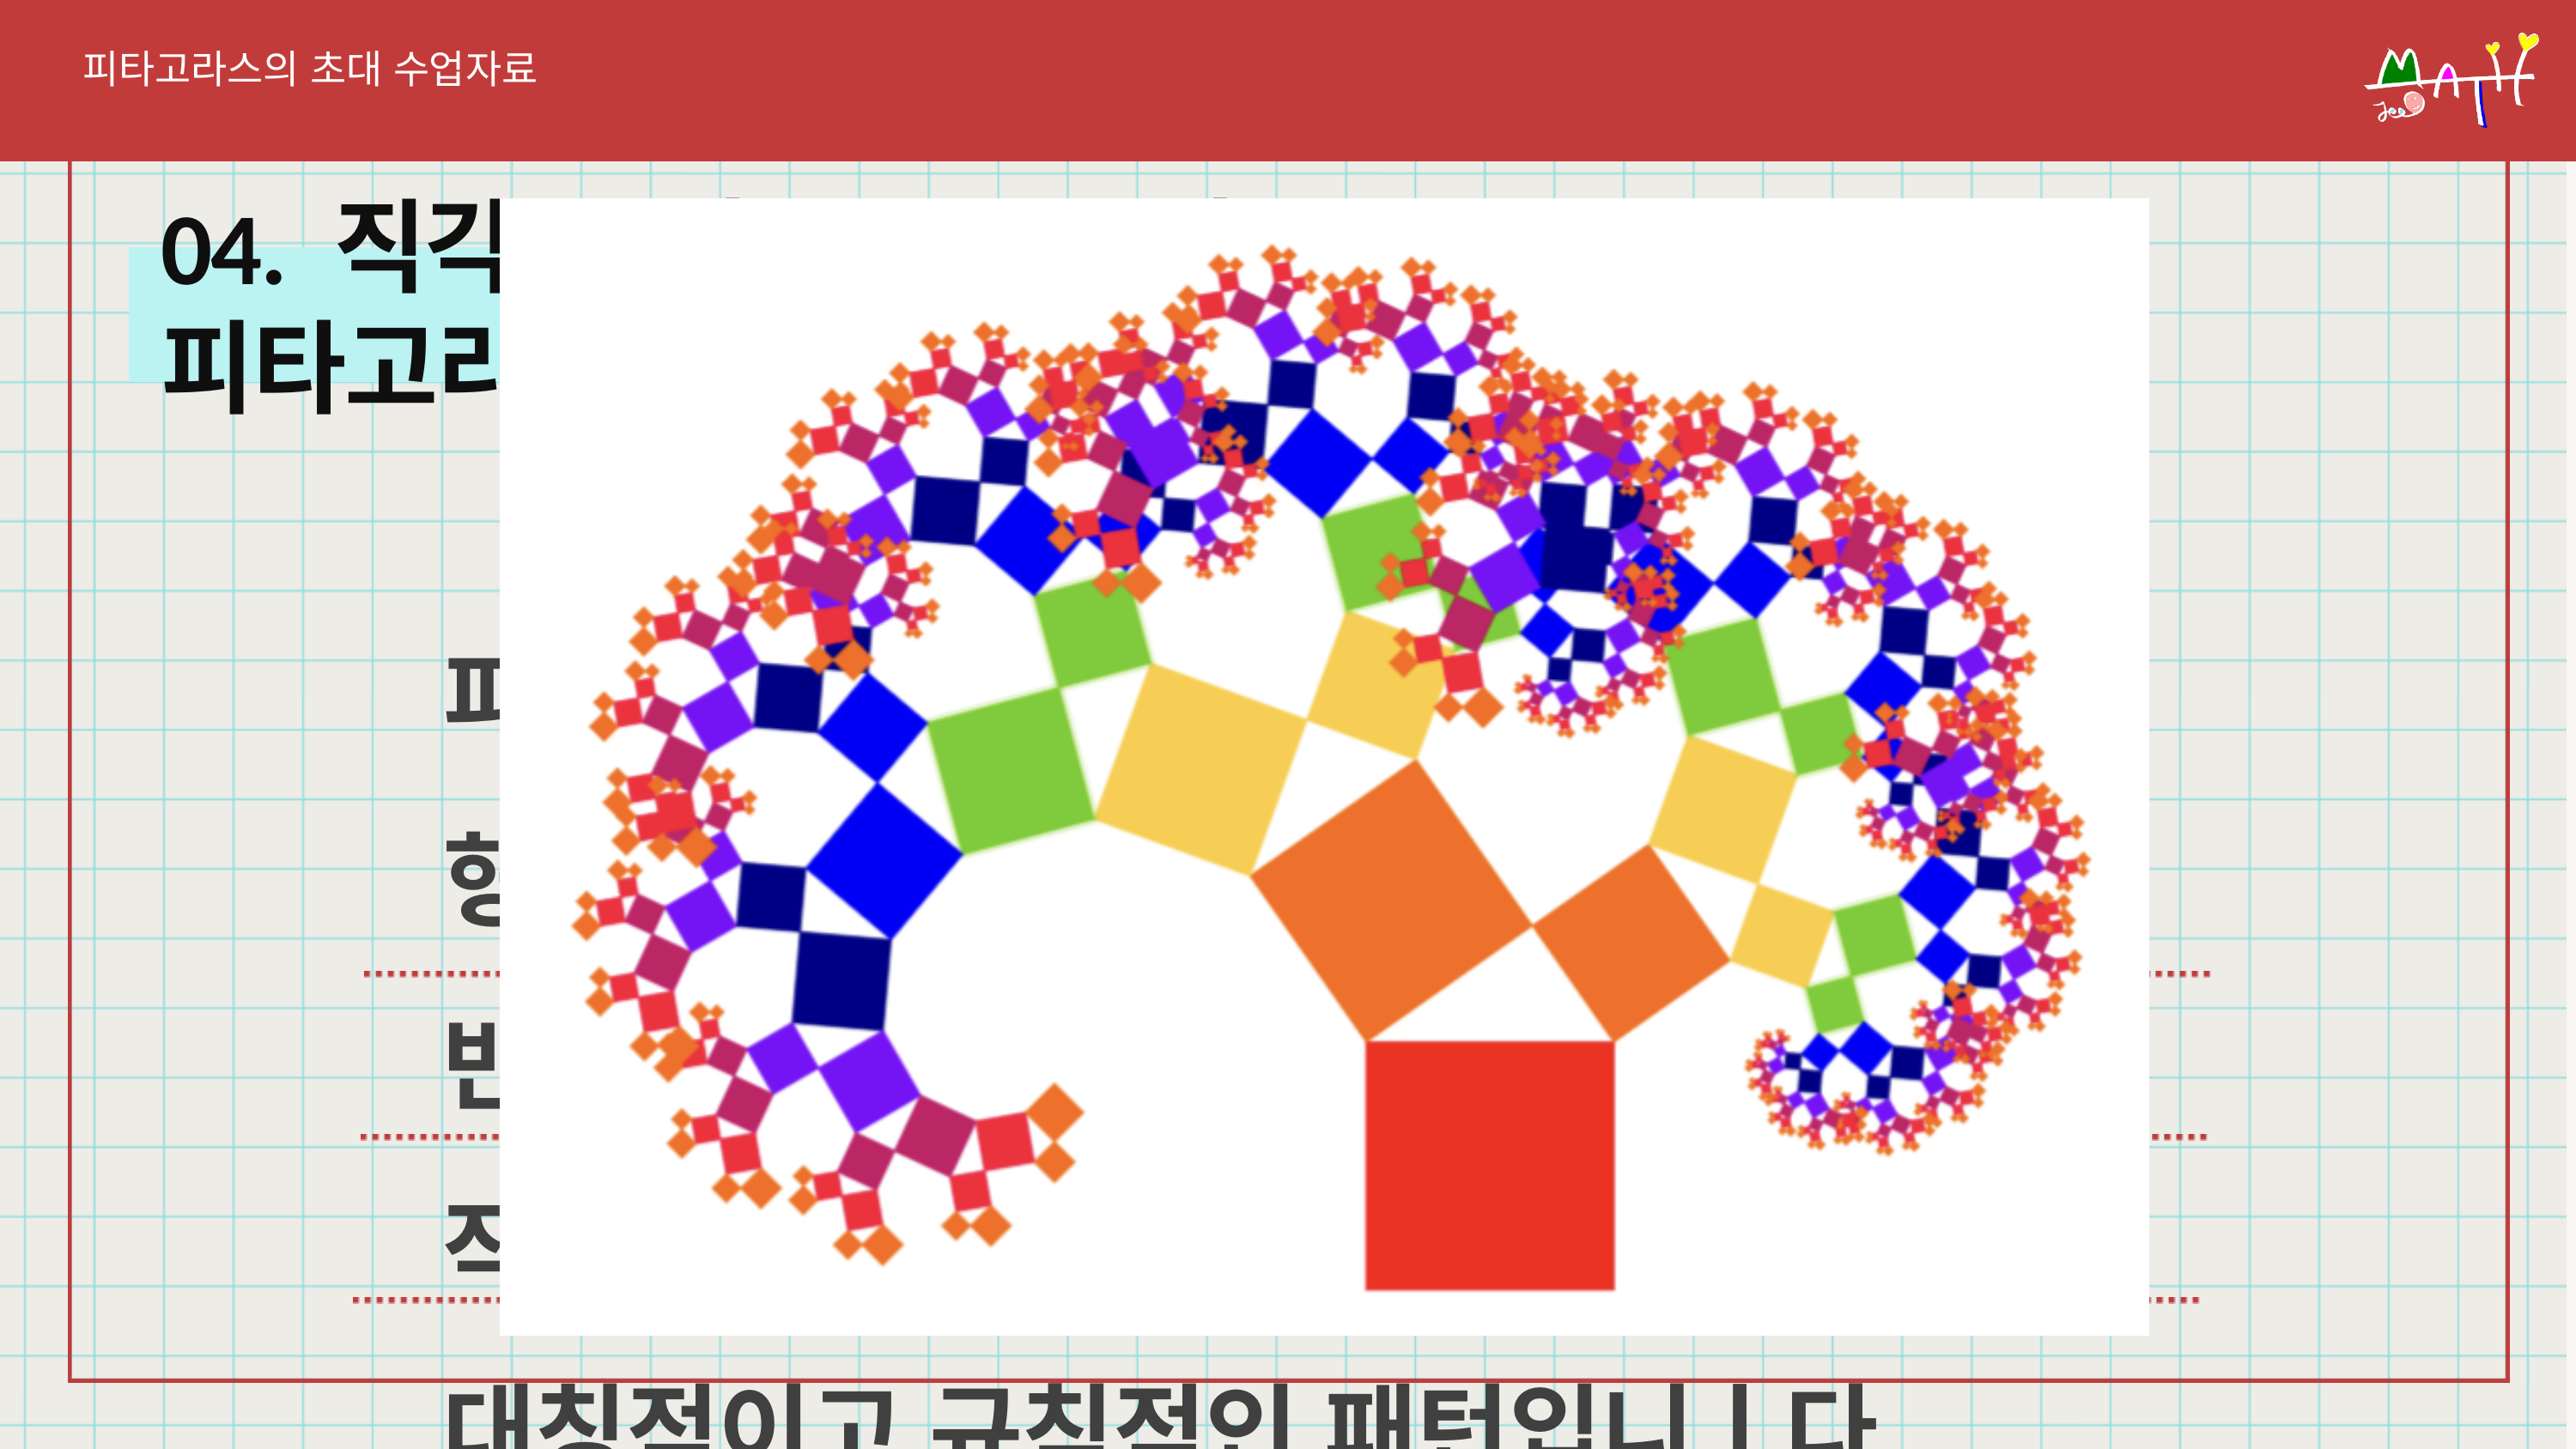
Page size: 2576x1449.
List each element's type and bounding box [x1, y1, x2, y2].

text_box [2153, 970, 2214, 1304]
picture [0, 0, 2576, 1449]
text_box [353, 970, 495, 1304]
